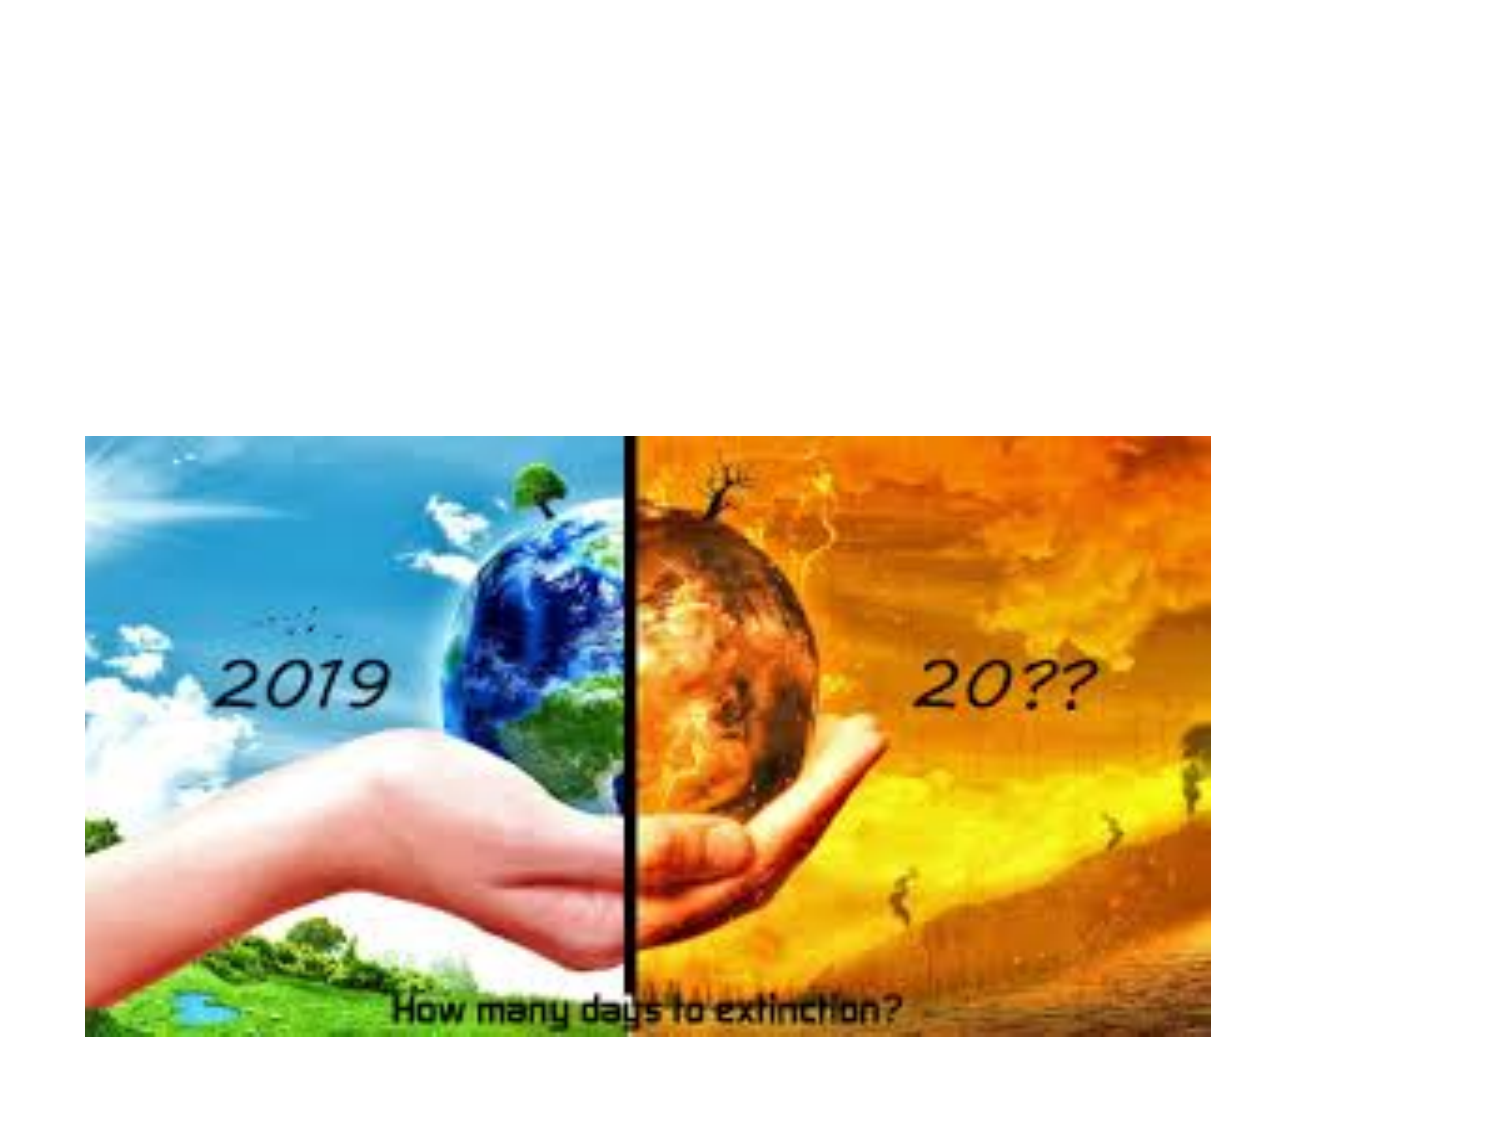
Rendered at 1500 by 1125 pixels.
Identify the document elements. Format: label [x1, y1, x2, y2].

picture [85, 436, 1212, 1038]
